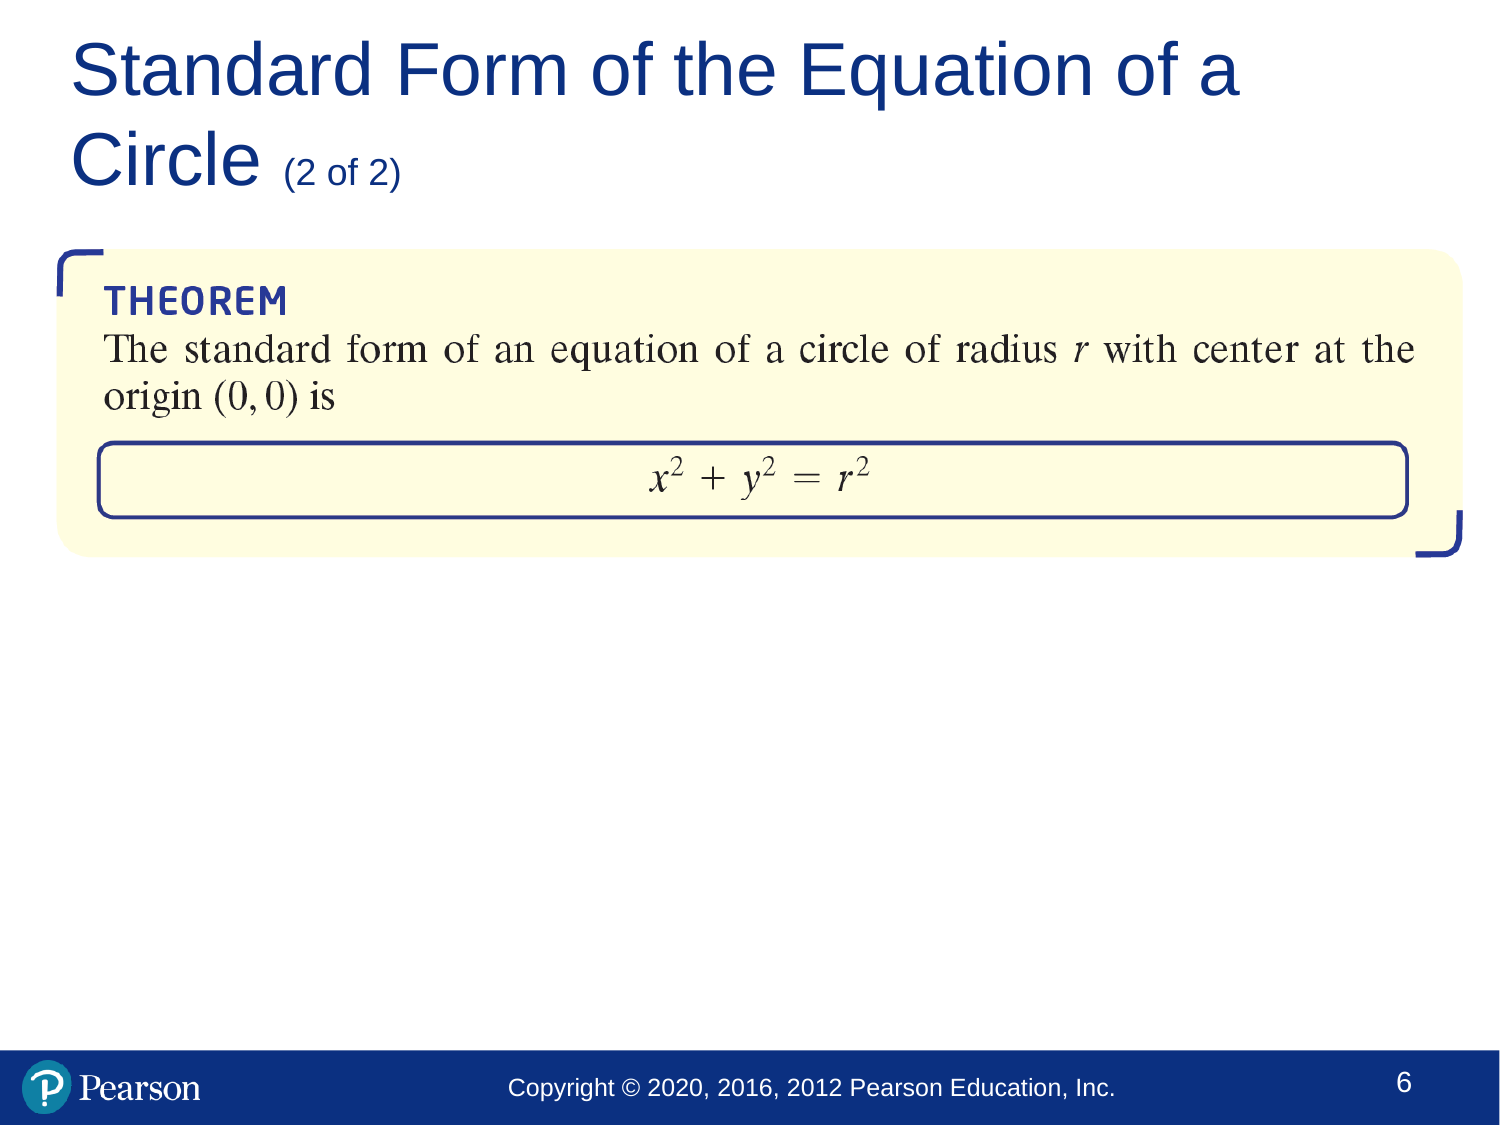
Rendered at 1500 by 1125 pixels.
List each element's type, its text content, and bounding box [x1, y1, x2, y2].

picture [40, 234, 1477, 570]
picture [22, 1060, 200, 1114]
title Standard Form of the Equation of a Circle (2 of 2) [55, 24, 1425, 197]
